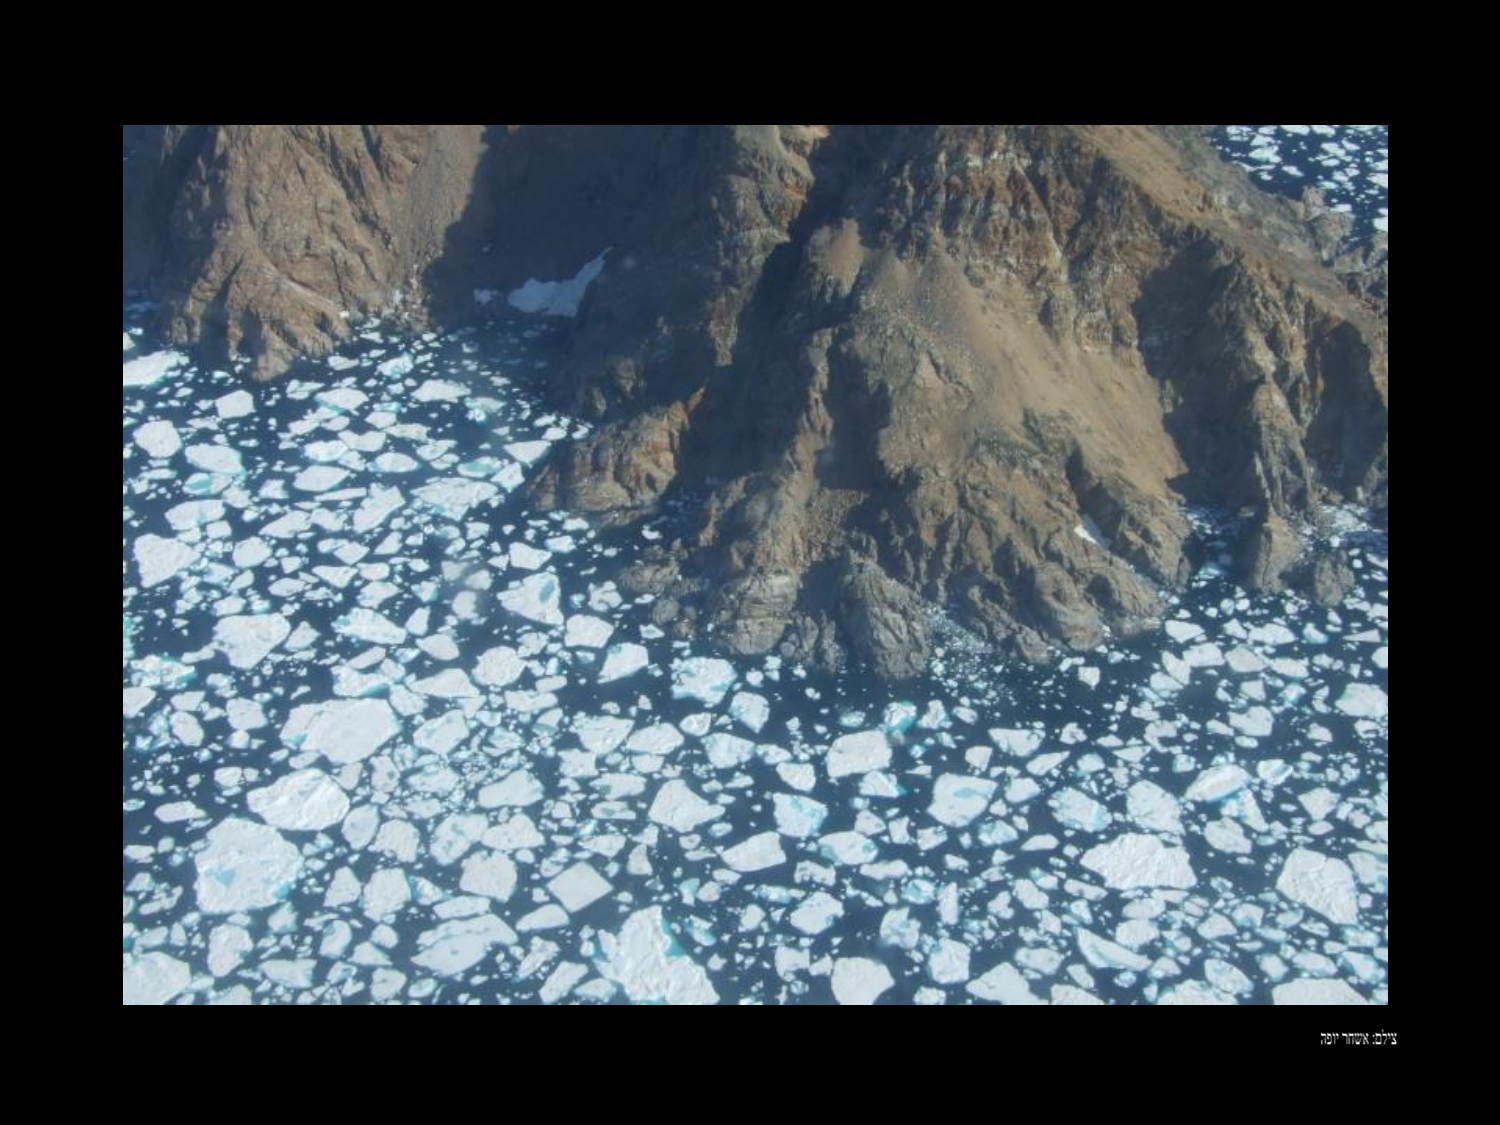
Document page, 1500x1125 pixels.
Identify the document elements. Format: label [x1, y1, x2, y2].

picture [1313, 1018, 1407, 1061]
list [123, 125, 1389, 1006]
